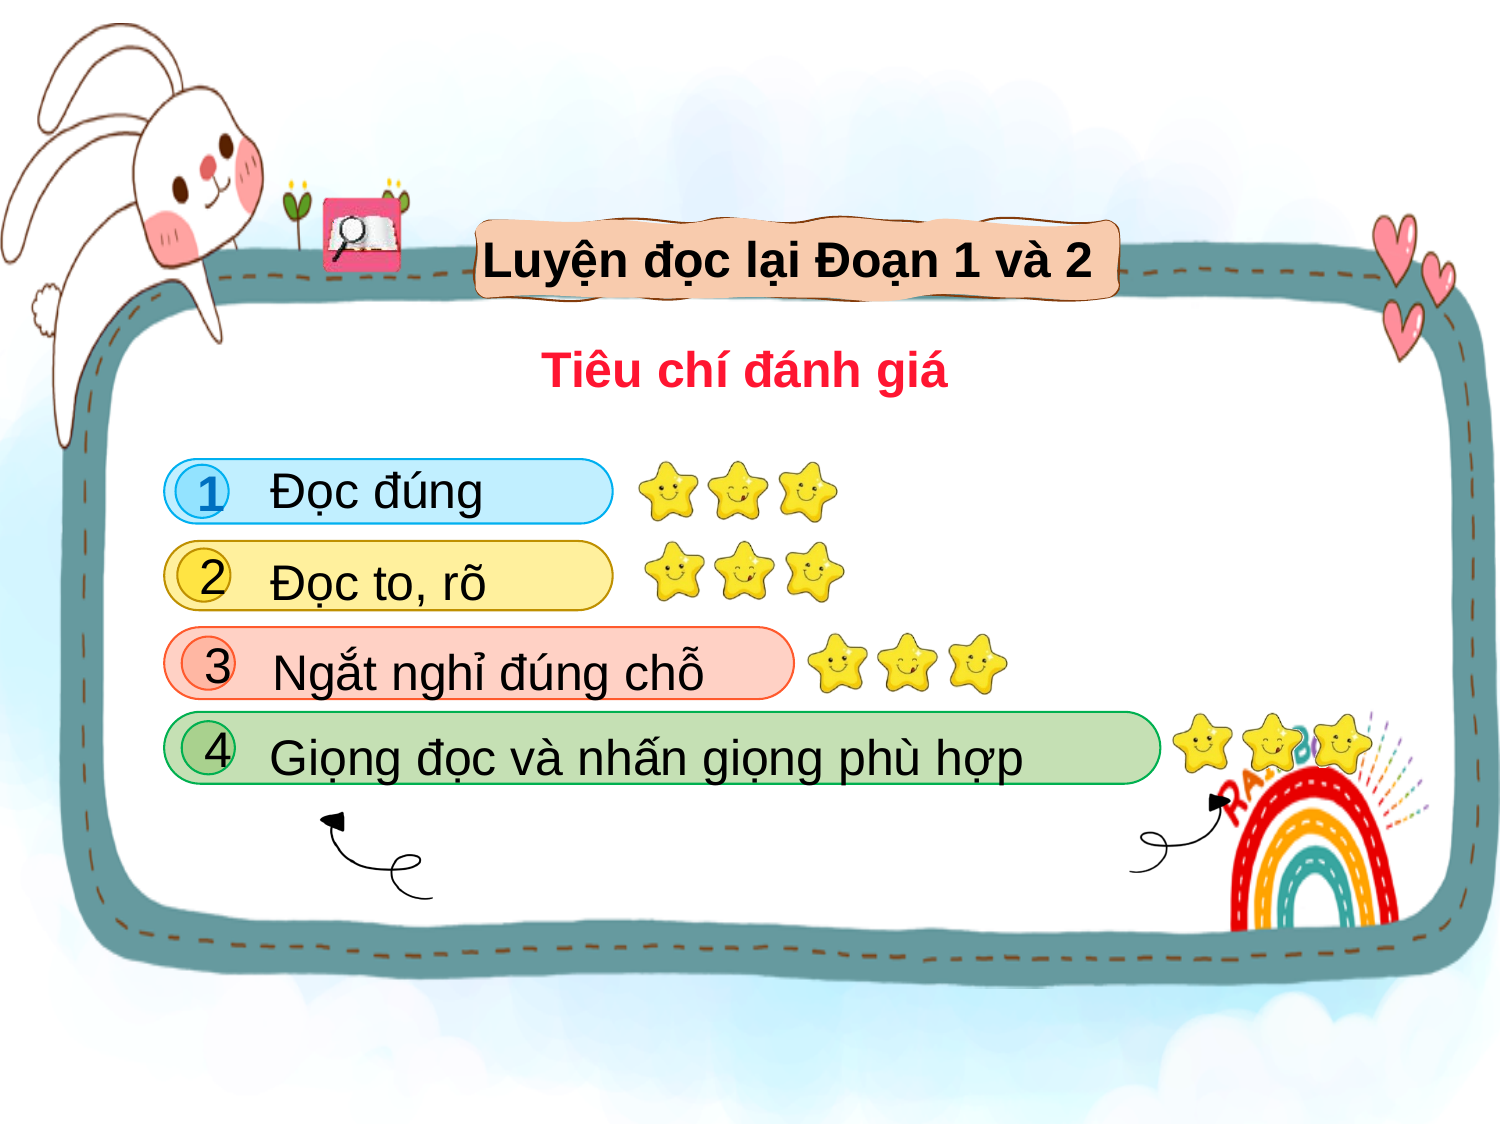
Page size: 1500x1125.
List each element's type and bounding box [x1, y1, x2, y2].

picture [0, 1, 1500, 1124]
text_box [163, 626, 795, 710]
text_box [465, 220, 1120, 298]
text_box [163, 710, 1161, 795]
text_box [163, 535, 613, 619]
